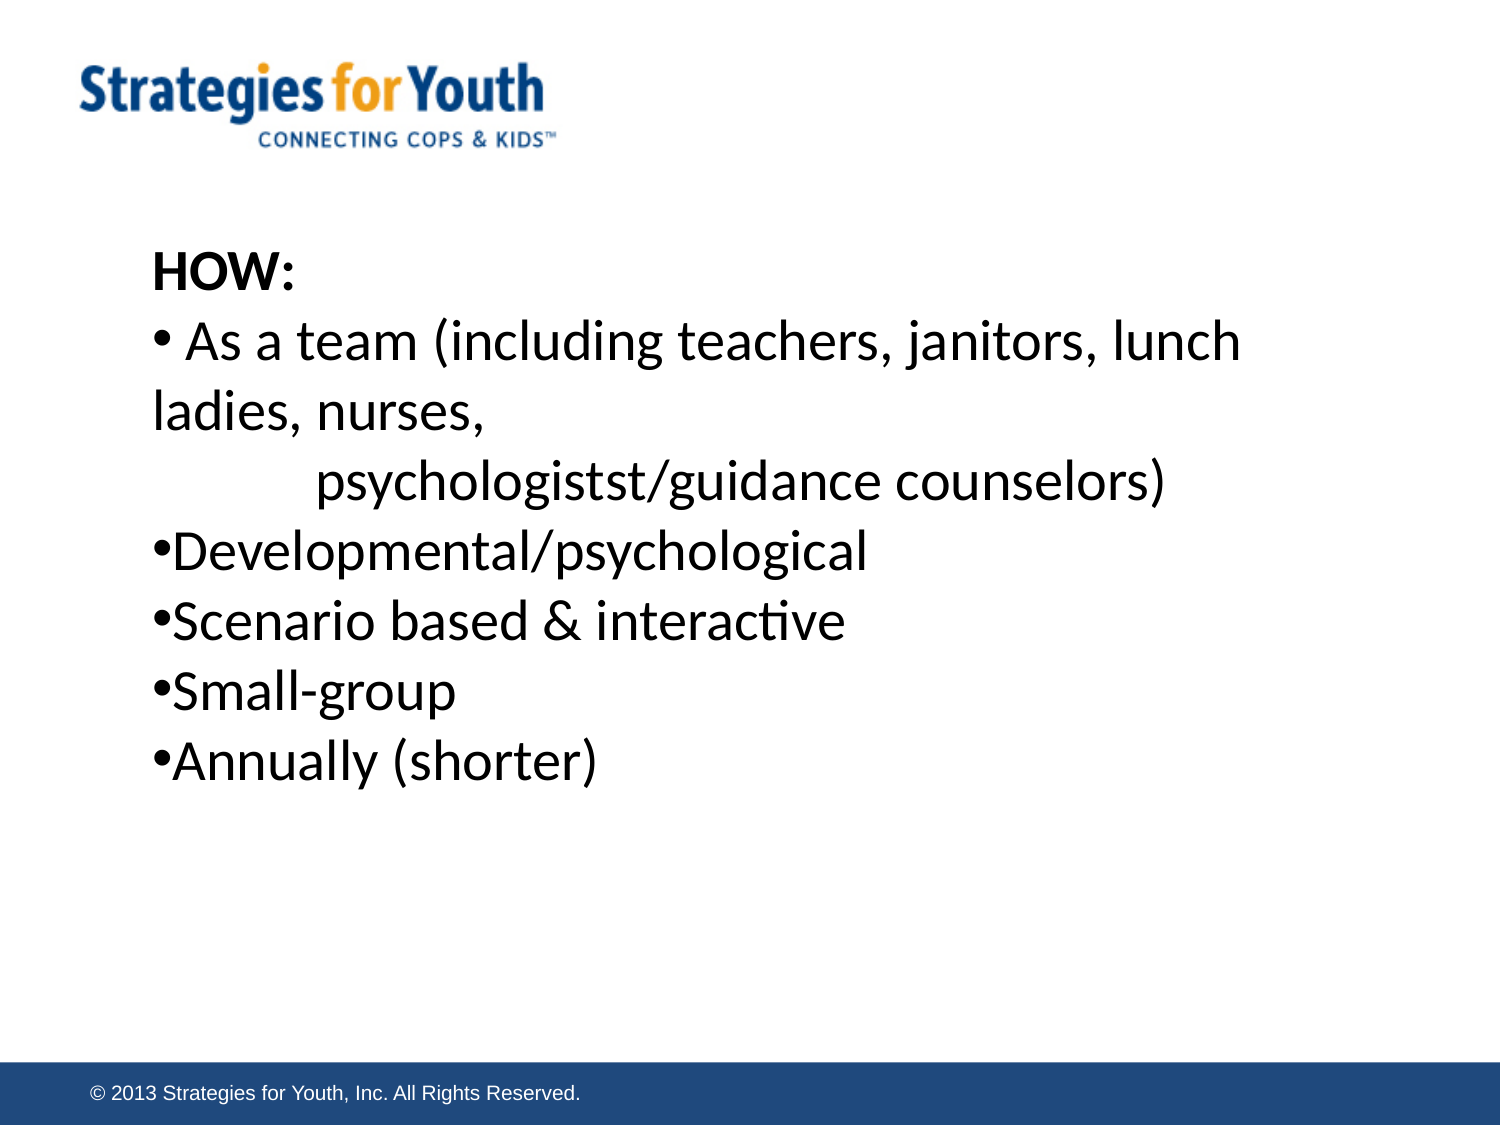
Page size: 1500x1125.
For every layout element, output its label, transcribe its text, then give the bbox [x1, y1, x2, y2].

text_box HOW: As a team (including teachers, janitors, lunch ladies, nurses, psychologistst/guidance counselors) Developmental/psychological Scenario based & interactive Small-group Annually (shorter) [137, 224, 1363, 845]
picture [75, 59, 563, 150]
footer © 2013 Strategies for Youth, Inc. All Rights Reserved. [75, 1062, 1063, 1123]
